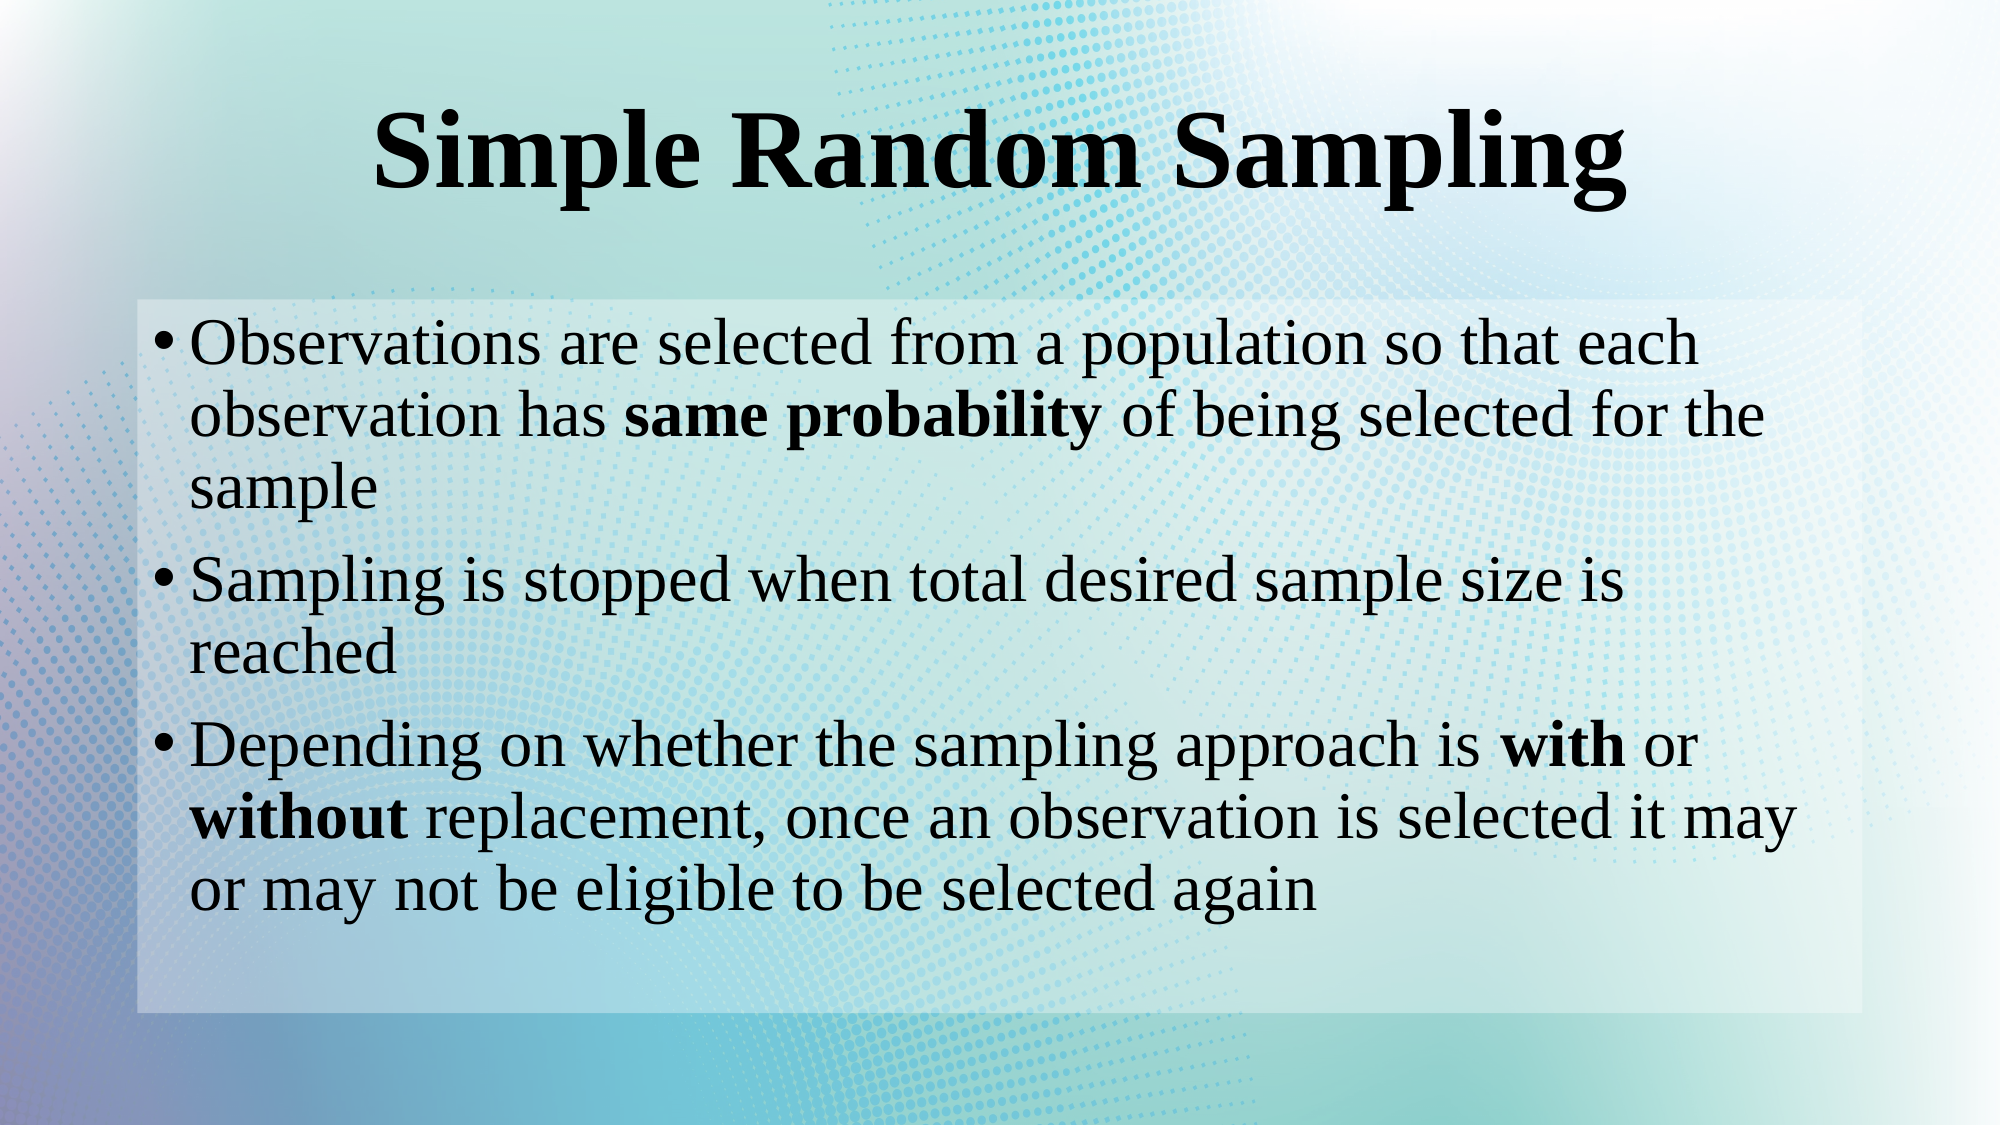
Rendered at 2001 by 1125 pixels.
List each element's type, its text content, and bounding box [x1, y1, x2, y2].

list Observations are selected from a population so that each observation has same probability of being selected for the sample Sampling is stopped when total desired sample size is reached Depending on whether the sampling approach is with or without replacement, once an observation is selected it may or may not be eligible to be selected again [137, 299, 1863, 1014]
title Simple Random Sampling [137, 49, 1863, 253]
